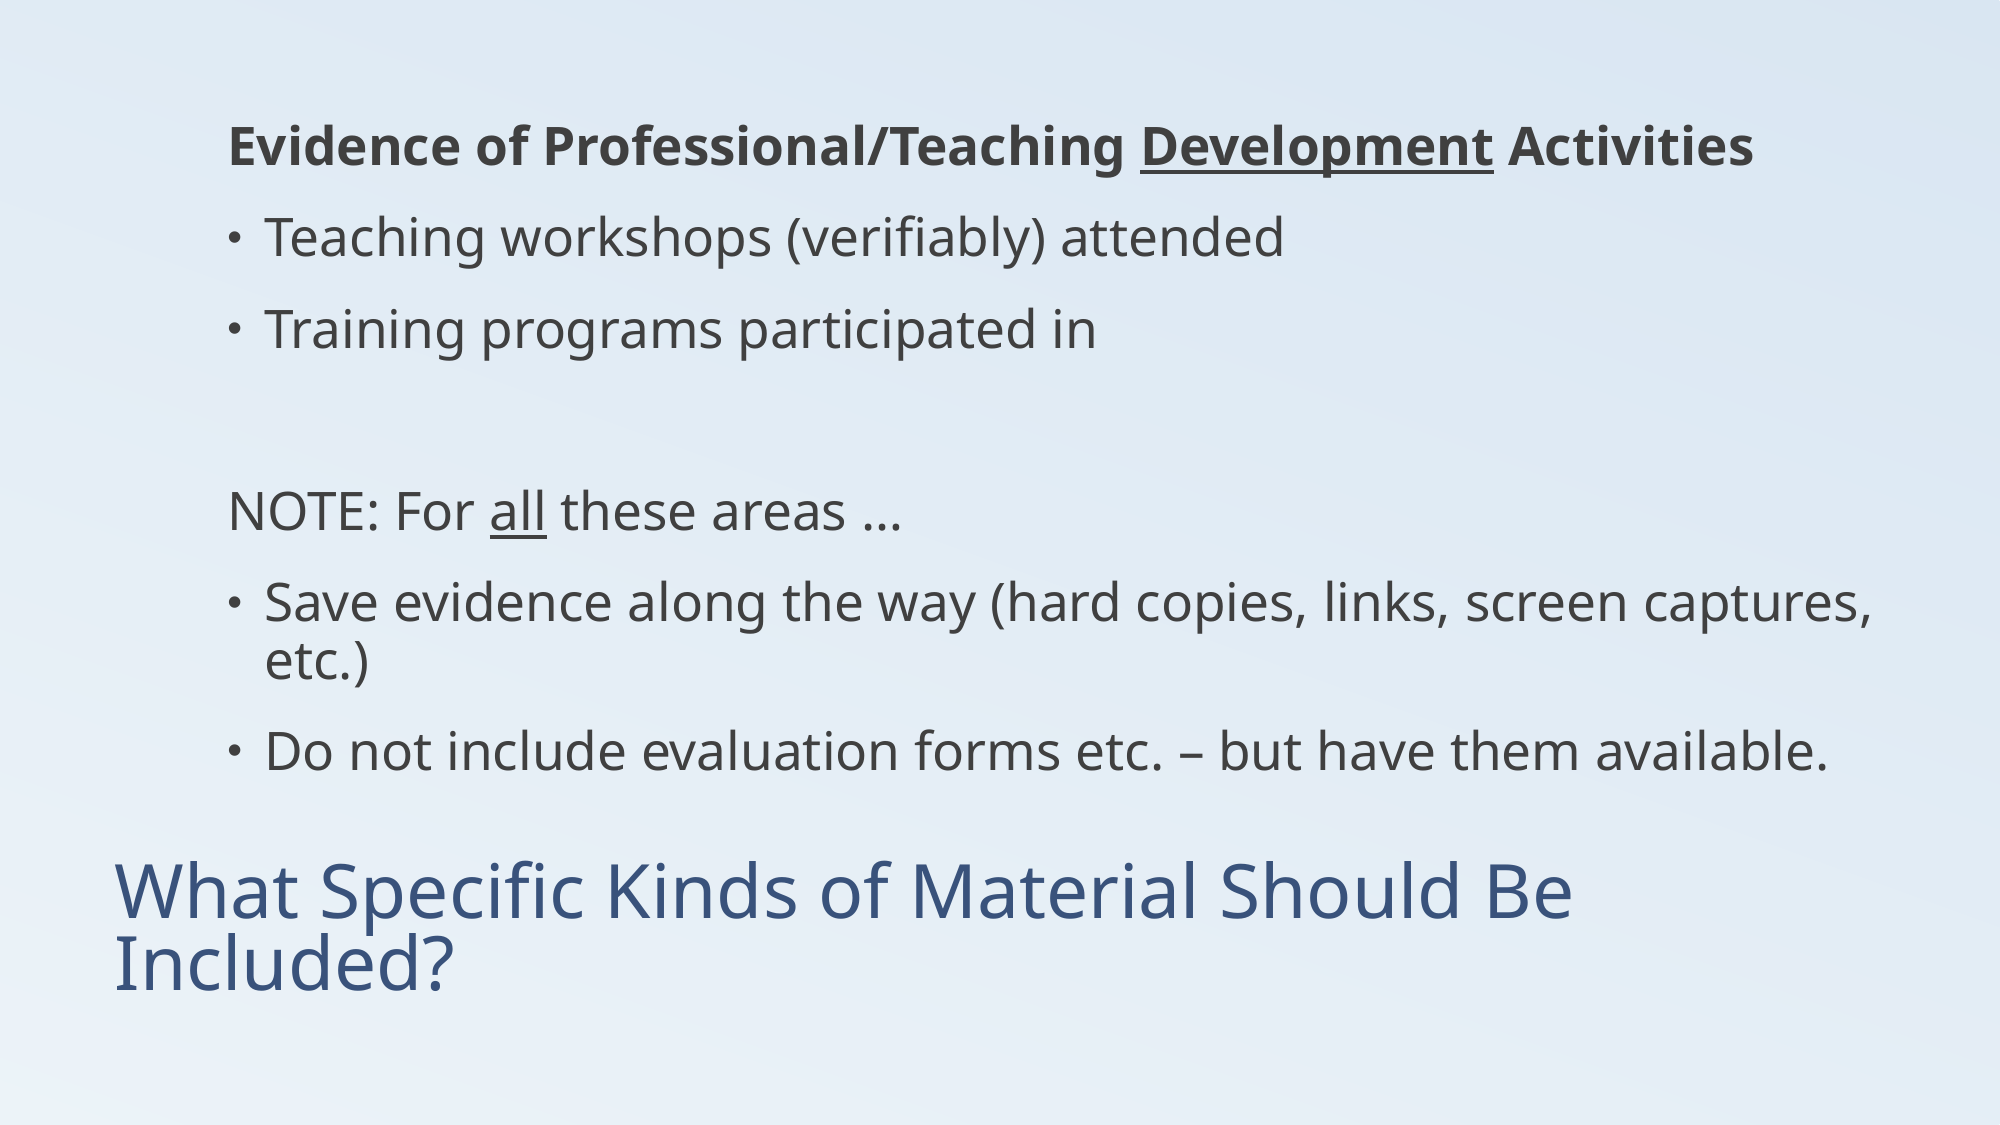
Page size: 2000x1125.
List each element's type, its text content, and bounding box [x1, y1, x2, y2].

title What Specific Kinds of Material Should Be Included? [99, 837, 1900, 1013]
list Evidence of Professional/Teaching Development Activities Teaching workshops (verifiably) attended Training programs participated in NOTE: For all these areas … Save evidence along the way (hard copies, links, screen captures, etc.) Do not include evaluation forms etc. – but have them available. [212, 112, 1900, 800]
